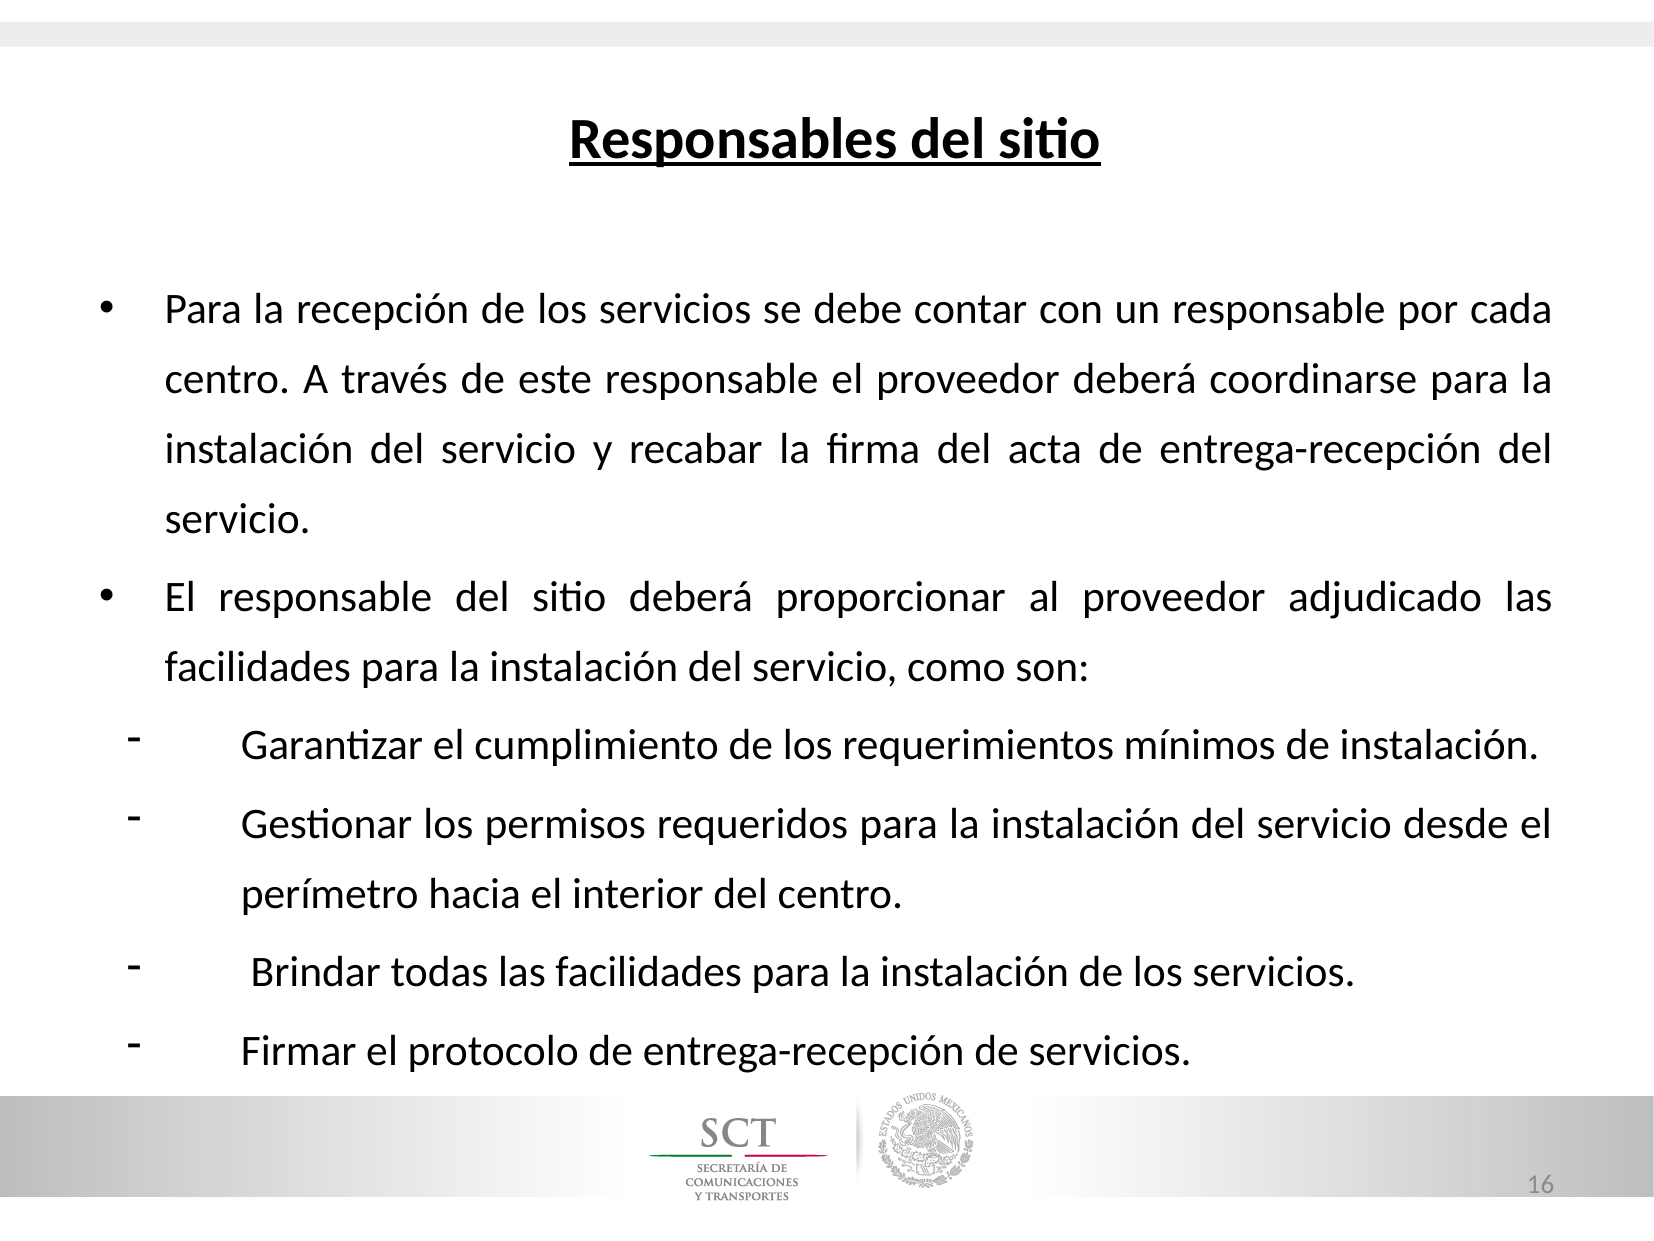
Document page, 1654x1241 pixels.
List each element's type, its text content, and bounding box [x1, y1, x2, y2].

picture [0, 0, 1654, 1240]
list Para la recepción de los servicios se debe contar con un responsable por cada centro. A través de este responsable el proveedor deberá coordinarse para la instalación del servicio y recabar la firma del acta de entrega-recepción del servicio. El responsable del sitio deberá proporcionar al proveedor adjudicado las facilidades para la instalación del servicio, como son: Garantizar el cumplimiento de los requerimientos mínimos de instalación. Gestionar los permisos requeridos para la instalación del servicio desde el perímetro hacia el interior del centro. Brindar todas las facilidades para la instalación de los servicios. Firmar el protocolo de entrega-recepción de servicios. [82, 253, 1571, 1105]
text_box Responsables del sitio [87, 72, 1583, 207]
slide_number 16 [1185, 1149, 1571, 1216]
